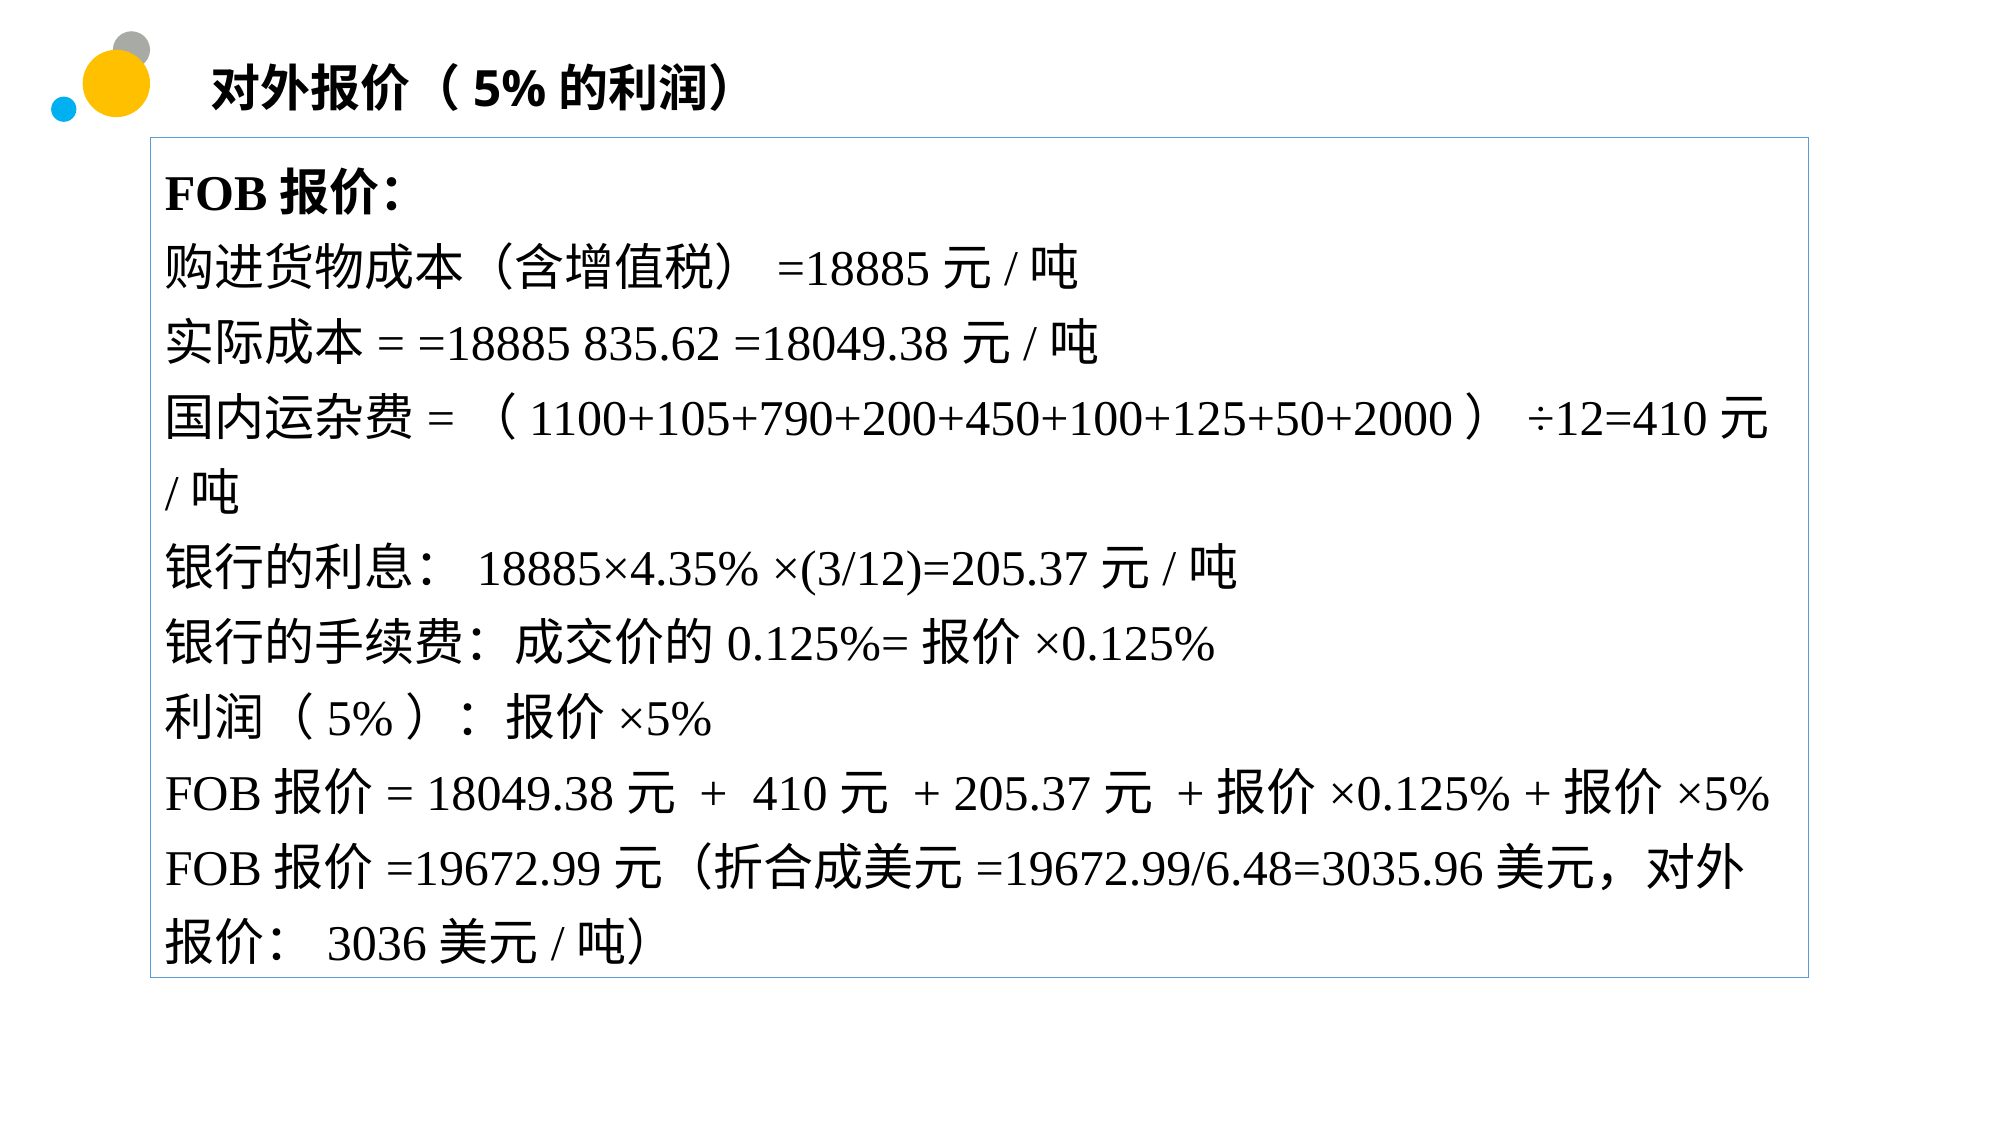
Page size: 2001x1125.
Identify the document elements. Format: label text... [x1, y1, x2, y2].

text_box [51, 31, 151, 122]
text_box 对外报价（5%的利润） [195, 50, 889, 130]
